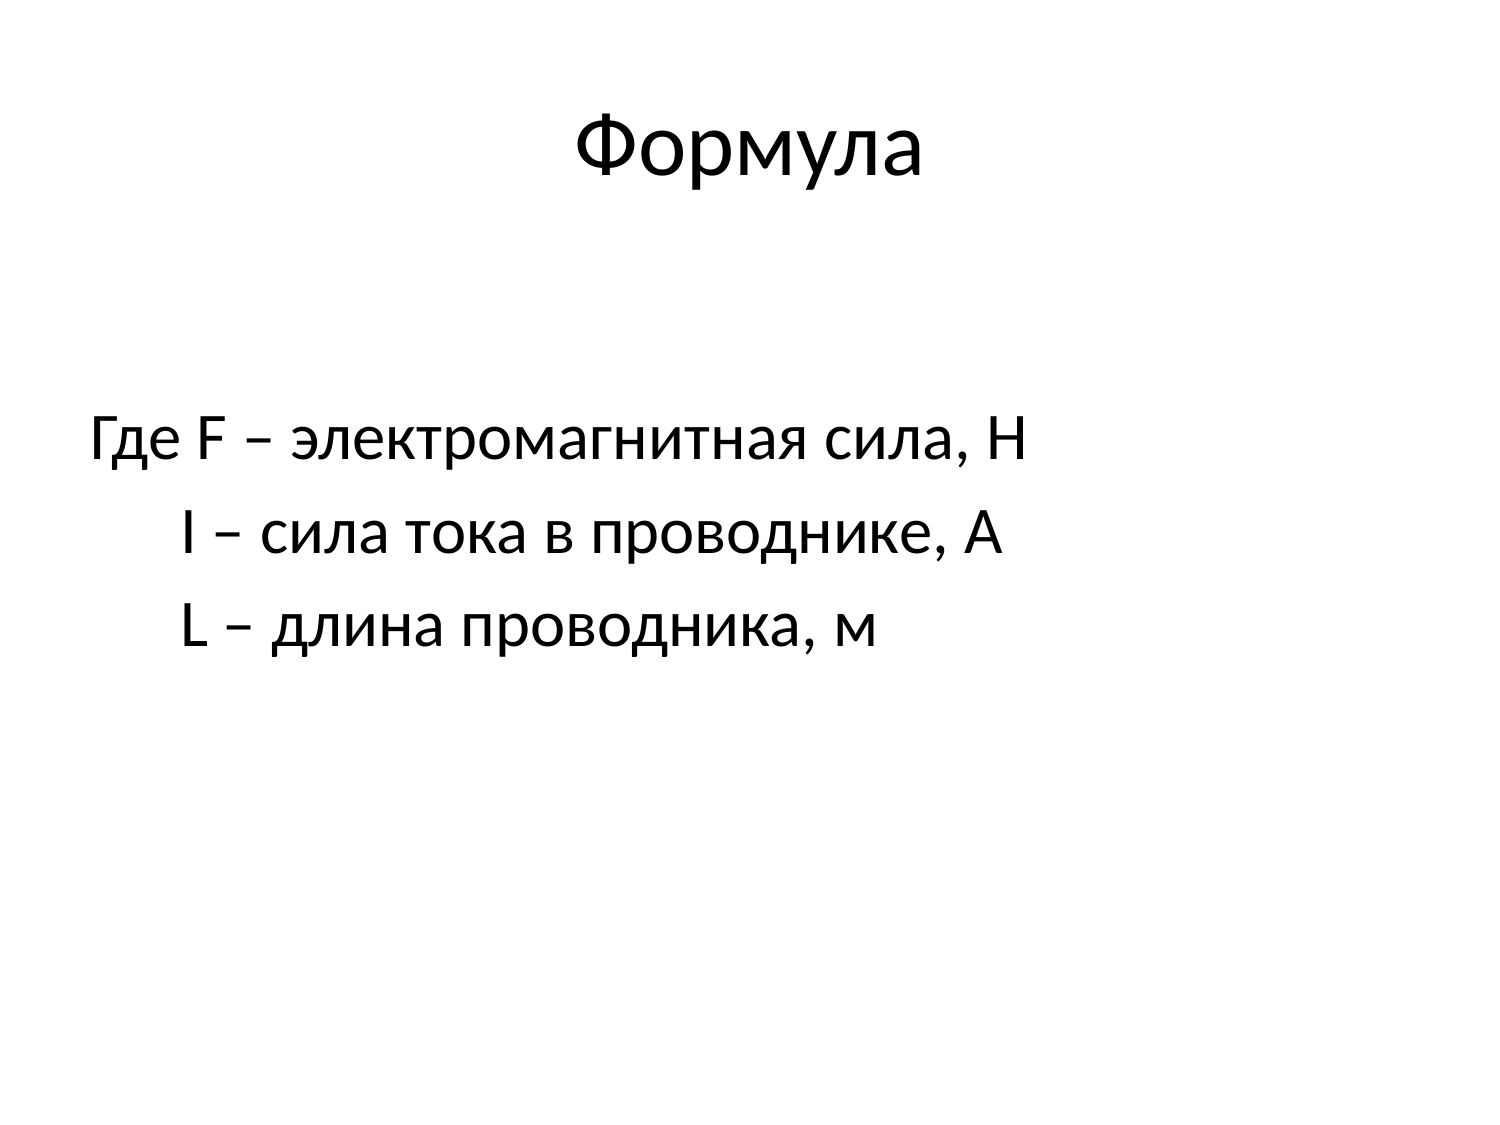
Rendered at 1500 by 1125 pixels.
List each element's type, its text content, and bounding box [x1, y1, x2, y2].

title Формула [75, 45, 1425, 233]
